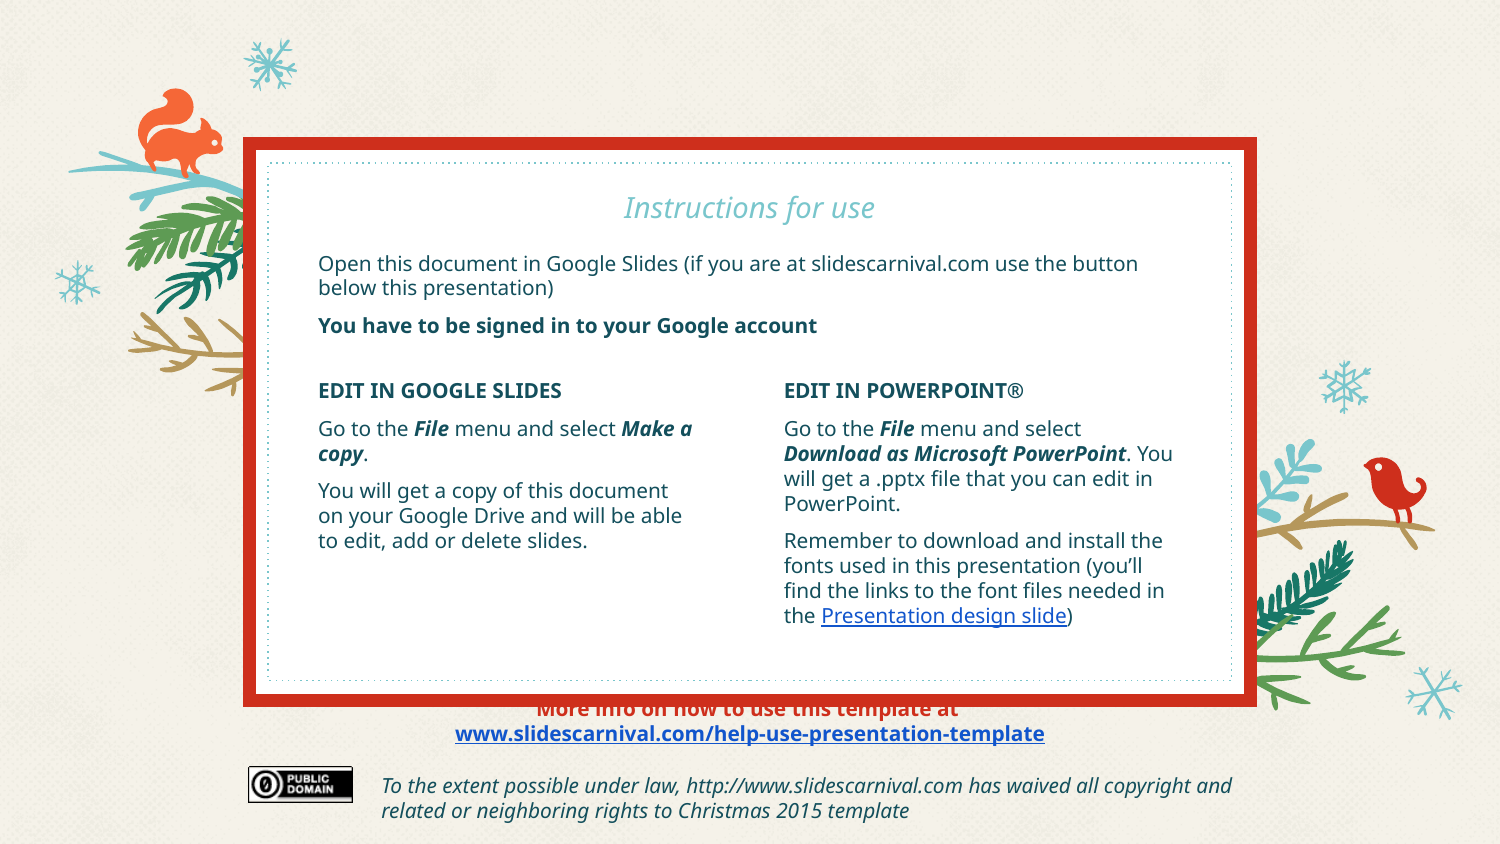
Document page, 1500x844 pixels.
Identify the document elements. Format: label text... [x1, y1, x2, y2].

text_box To the extent possible under law, http://www.slidescarnival.com has waived all copyright and related or neighboring rights to Christmas 2015 template [366, 757, 1267, 794]
text_box EDIT IN GOOGLE SLIDES Go to the File menu and select Make a copy. You will get a copy of this document on your Google Drive and will be able to edit, add or delete slides. [303, 362, 714, 635]
text_box More info on how to use this template at www.slidescarnival.com/help-use-presentation-template [250, 680, 1249, 783]
text_box Open this document in Google Slides (if you are at slidescarnival.com use the button below this presentation) You have to be signed in to your Google account [303, 235, 1197, 337]
picture [0, 0, 1500, 844]
text_box EDIT IN POWERPOINT® Go to the File menu and select Download as Microsoft PowerPoint. You will get a .pptx file that you can edit in PowerPoint. Remember to download and install the fonts used in this presentation (you’ll find the links to the font files needed in the Presentation design slide) [768, 362, 1197, 635]
title Instructions for use [304, 174, 1196, 235]
